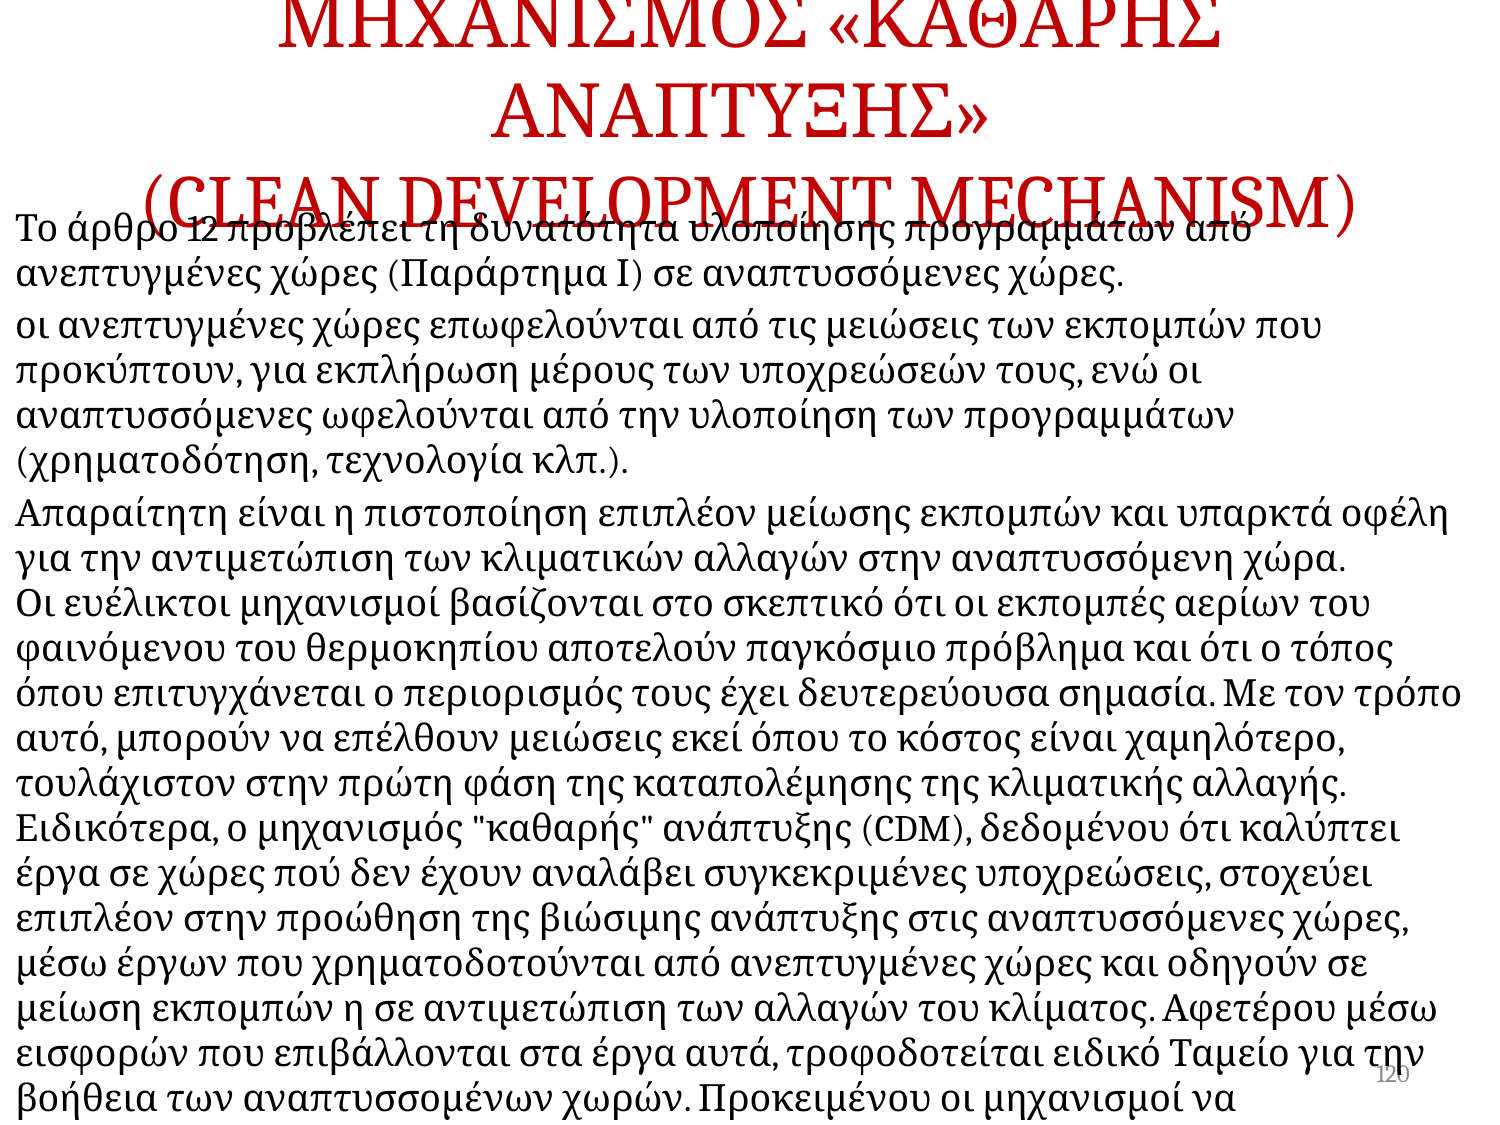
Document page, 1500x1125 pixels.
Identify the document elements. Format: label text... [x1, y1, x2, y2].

footer [512, 1042, 988, 1103]
title ΜΗΧΑΝΙΣΜΟΣ «ΚΑΘΑΡΗΣ ΑΝΑΠΤΥΞΗΣ» (CLEAN DEVELOPMENT MECHANISM) [75, 42, 1425, 173]
slide_number 120 [1074, 1042, 1425, 1103]
list Το άρθρο 12 προβλέπει τη δυνατότητα υλοποίησης προγραμμάτων από ανεπτυγμένες χώρες (Παράρτημα Ι) σε αναπτυσσόμενες χώρες. οι ανεπτυγμένες χώρες επωφελούνται από τις μειώσεις των εκπομπών που προκύπτουν, για εκπλήρωση μέρους των υποχρεώσεών τους, ενώ οι αναπτυσσόμενες ωφελούνται από την υλοποίηση των προγραμμάτων (χρηματοδότηση, τεχνολογία κλπ.). Απαραίτητη είναι η πιστοποίηση επιπλέον μείωσης εκπομπών και υπαρκτά οφέλη για την αντιμετώπιση των κλιματικών αλλαγών στην αναπτυσσόμενη χώρα. Οι ευέλικτοι μηχανισμοί βασίζονται στο σκεπτικό ότι οι εκπομπές αερίων του φαινόμενου του θερμοκηπίου αποτελούν παγκόσμιο πρόβλημα και ότι ο τόπος όπου επιτυγχάνεται ο περιορισμός τους έχει δευτερεύουσα σημασία. Με τον τρόπο αυτό, μπορούν να επέλθουν μειώσεις εκεί όπου το κόστος είναι χαμηλότερο, τουλάχιστον στην πρώτη φάση της καταπολέμησης της κλιματικής αλλαγής. Ειδικότερα, ο μηχανισμός "καθαρής" ανάπτυξης (CDM), δεδομένου ότι καλύπτει έργα σε χώρες πού δεν έχουν αναλάβει συγκεκριμένες υποχρεώσεις, στοχεύει επιπλέον στην προώθηση της βιώσιμης ανάπτυξης στις αναπτυσσόμενες χώρες, μέσω έργων που χρηματοδοτούνται από ανεπτυγμένες χώρες και οδηγούν σε μείωση εκπομπών η σε αντιμετώπιση των αλλαγών του κλίματος. Αφετέρου μέσω εισφορών που επιβάλλονται στα έργα αυτά, τροφοδοτείται ειδικό Ταμείο για την βοήθεια των αναπτυσσομένων χωρών. Προκειμένου οι μηχανισμοί να εκπληρώσουν τους παραπάνω σκοπούς τους, υπάρχει ανάγκη τήρησης της αρχής της "συμπληρωματικότητας" (supplementarity). [0, 196, 1500, 1041]
